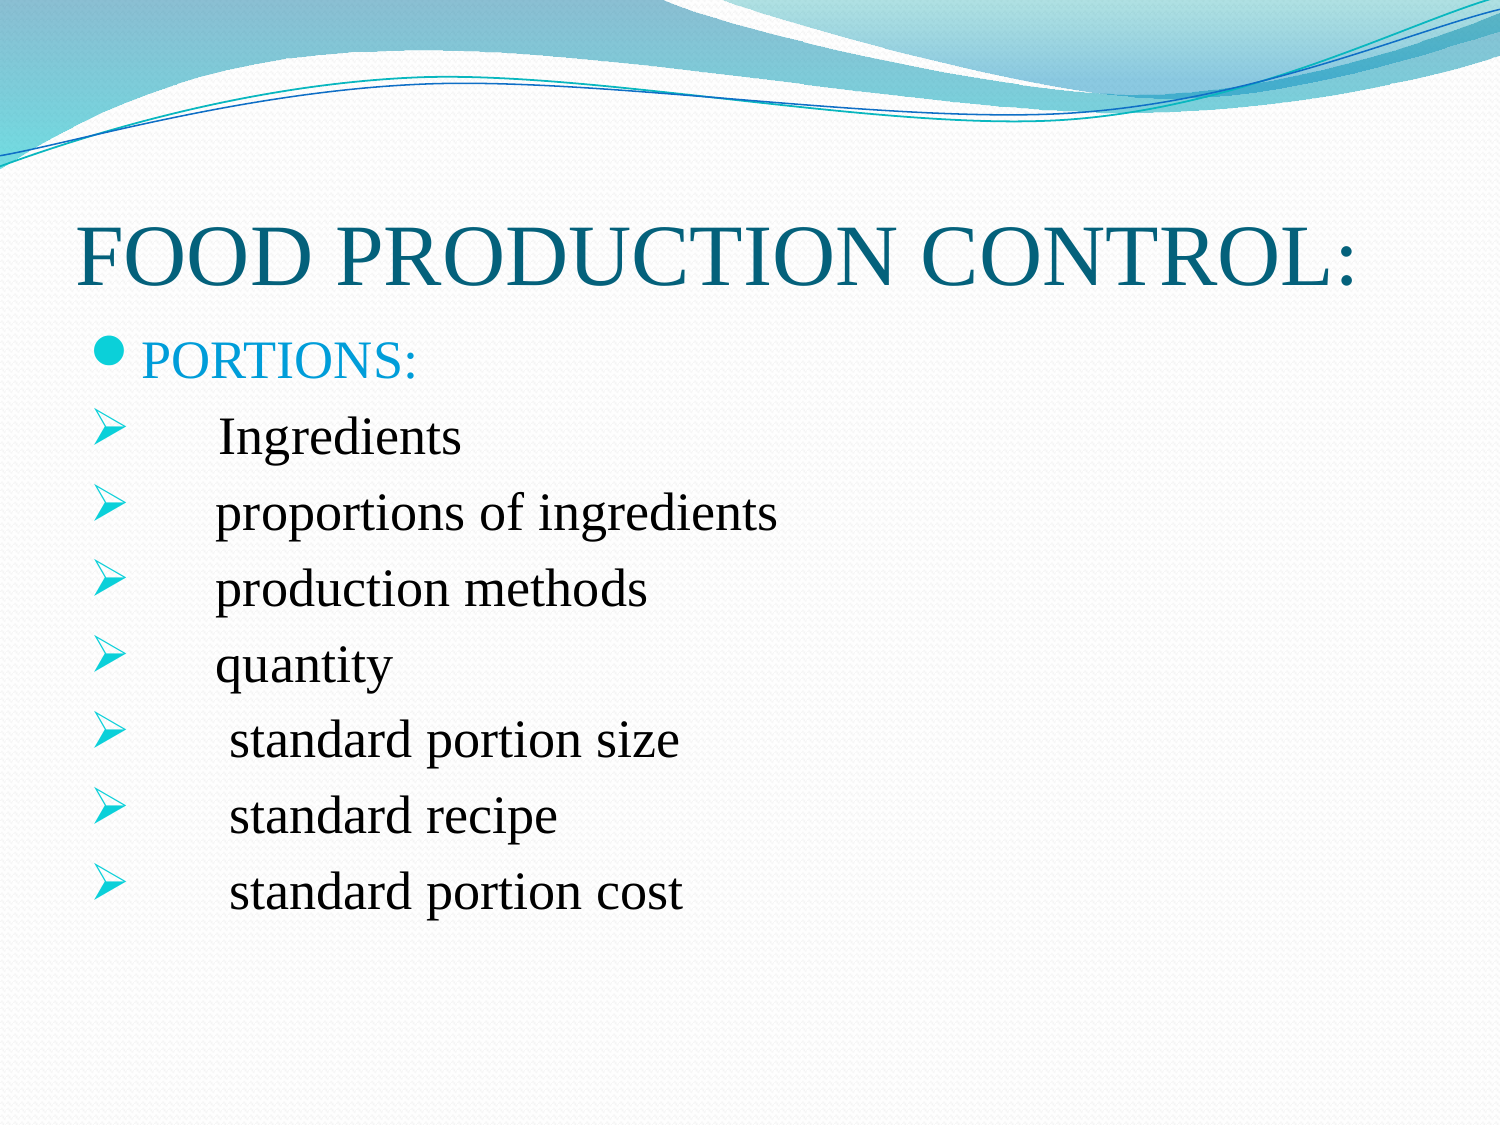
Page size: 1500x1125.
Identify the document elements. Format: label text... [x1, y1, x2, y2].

title FOOD PRODUCTION CONTROL: [75, 115, 1425, 303]
list PORTIONS: Ingredients proportions of ingredients production methods quantity standard portion size standard recipe standard portion cost [75, 317, 1425, 1038]
